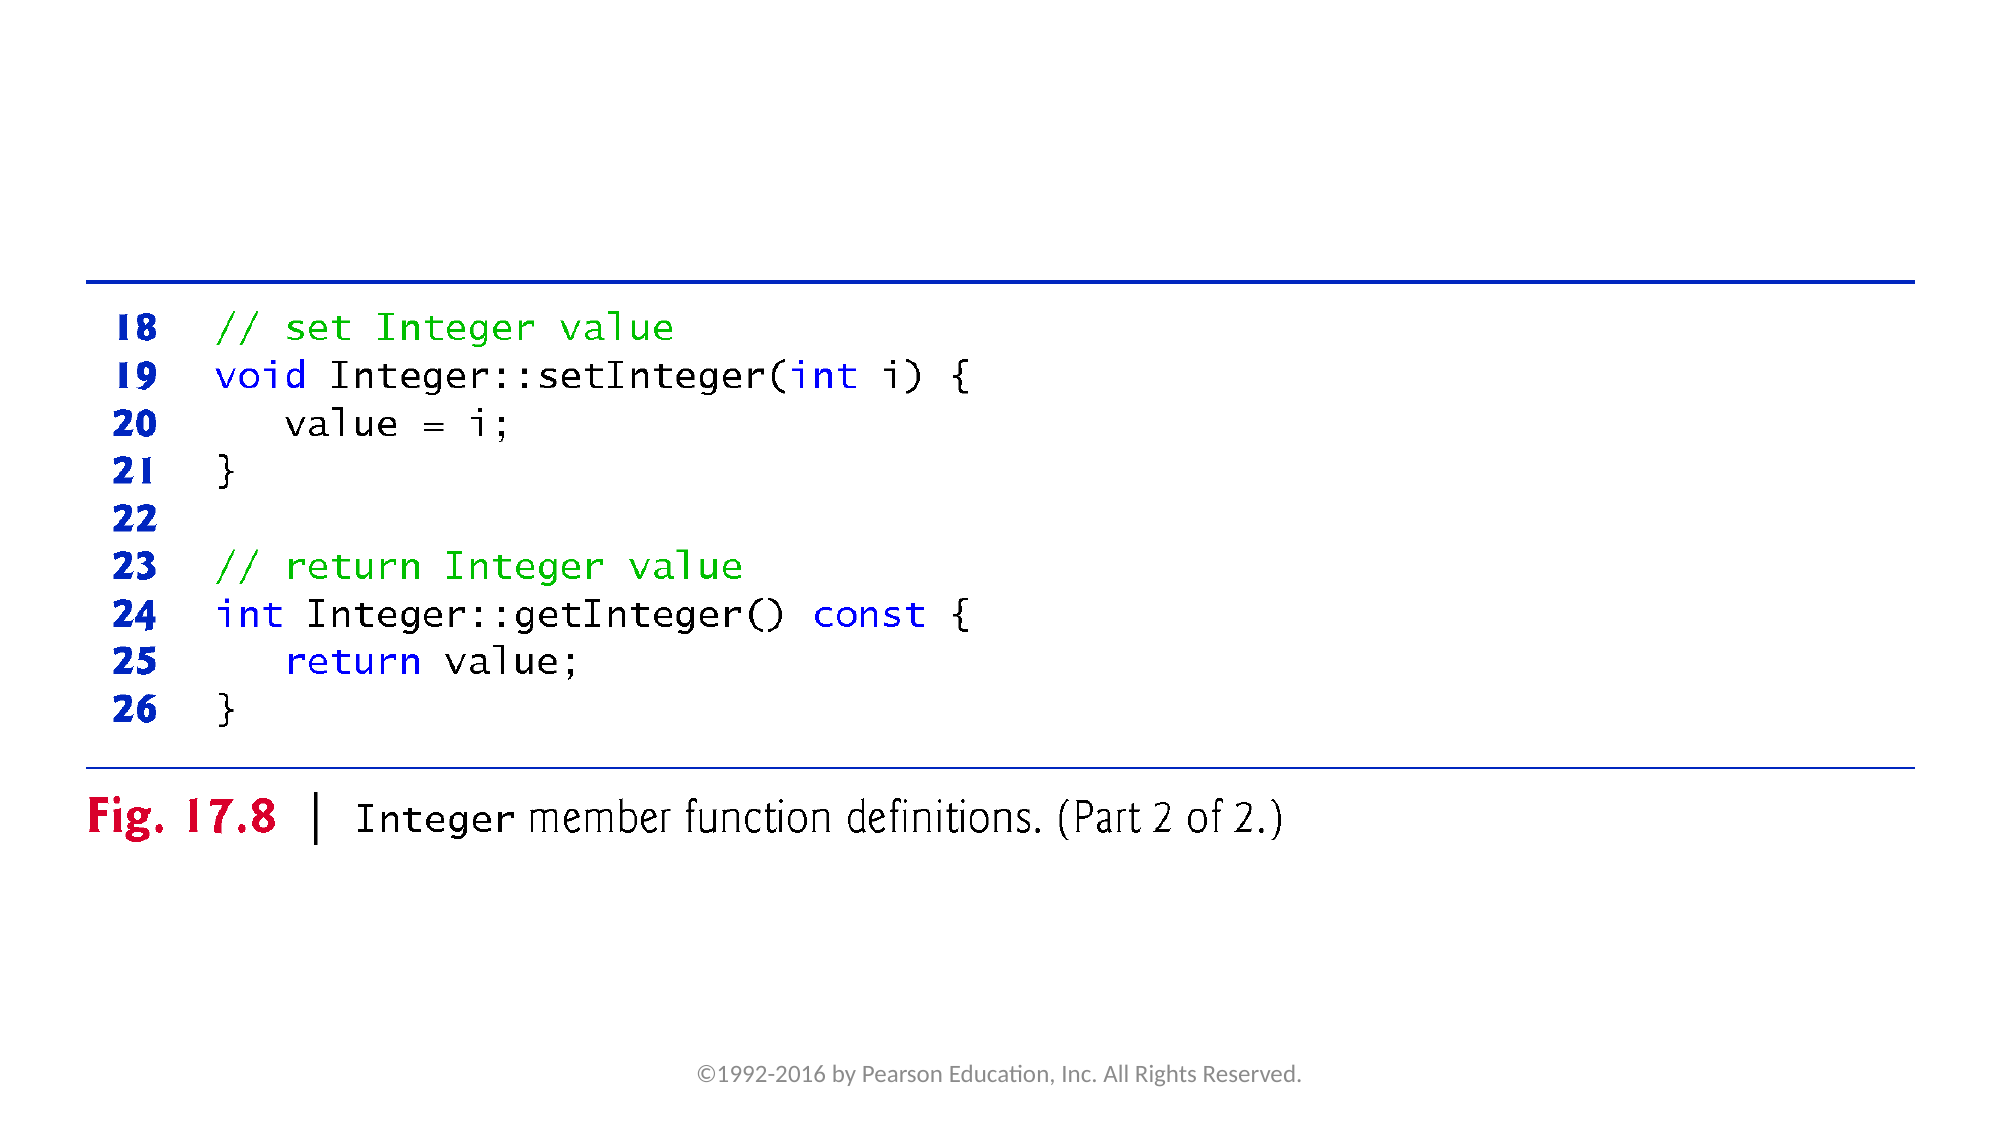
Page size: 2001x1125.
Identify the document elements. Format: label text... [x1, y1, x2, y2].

picture [0, 194, 2000, 930]
footer ©1992-2016 by Pearson Education, Inc. All Rights Reserved. [662, 1042, 1338, 1103]
